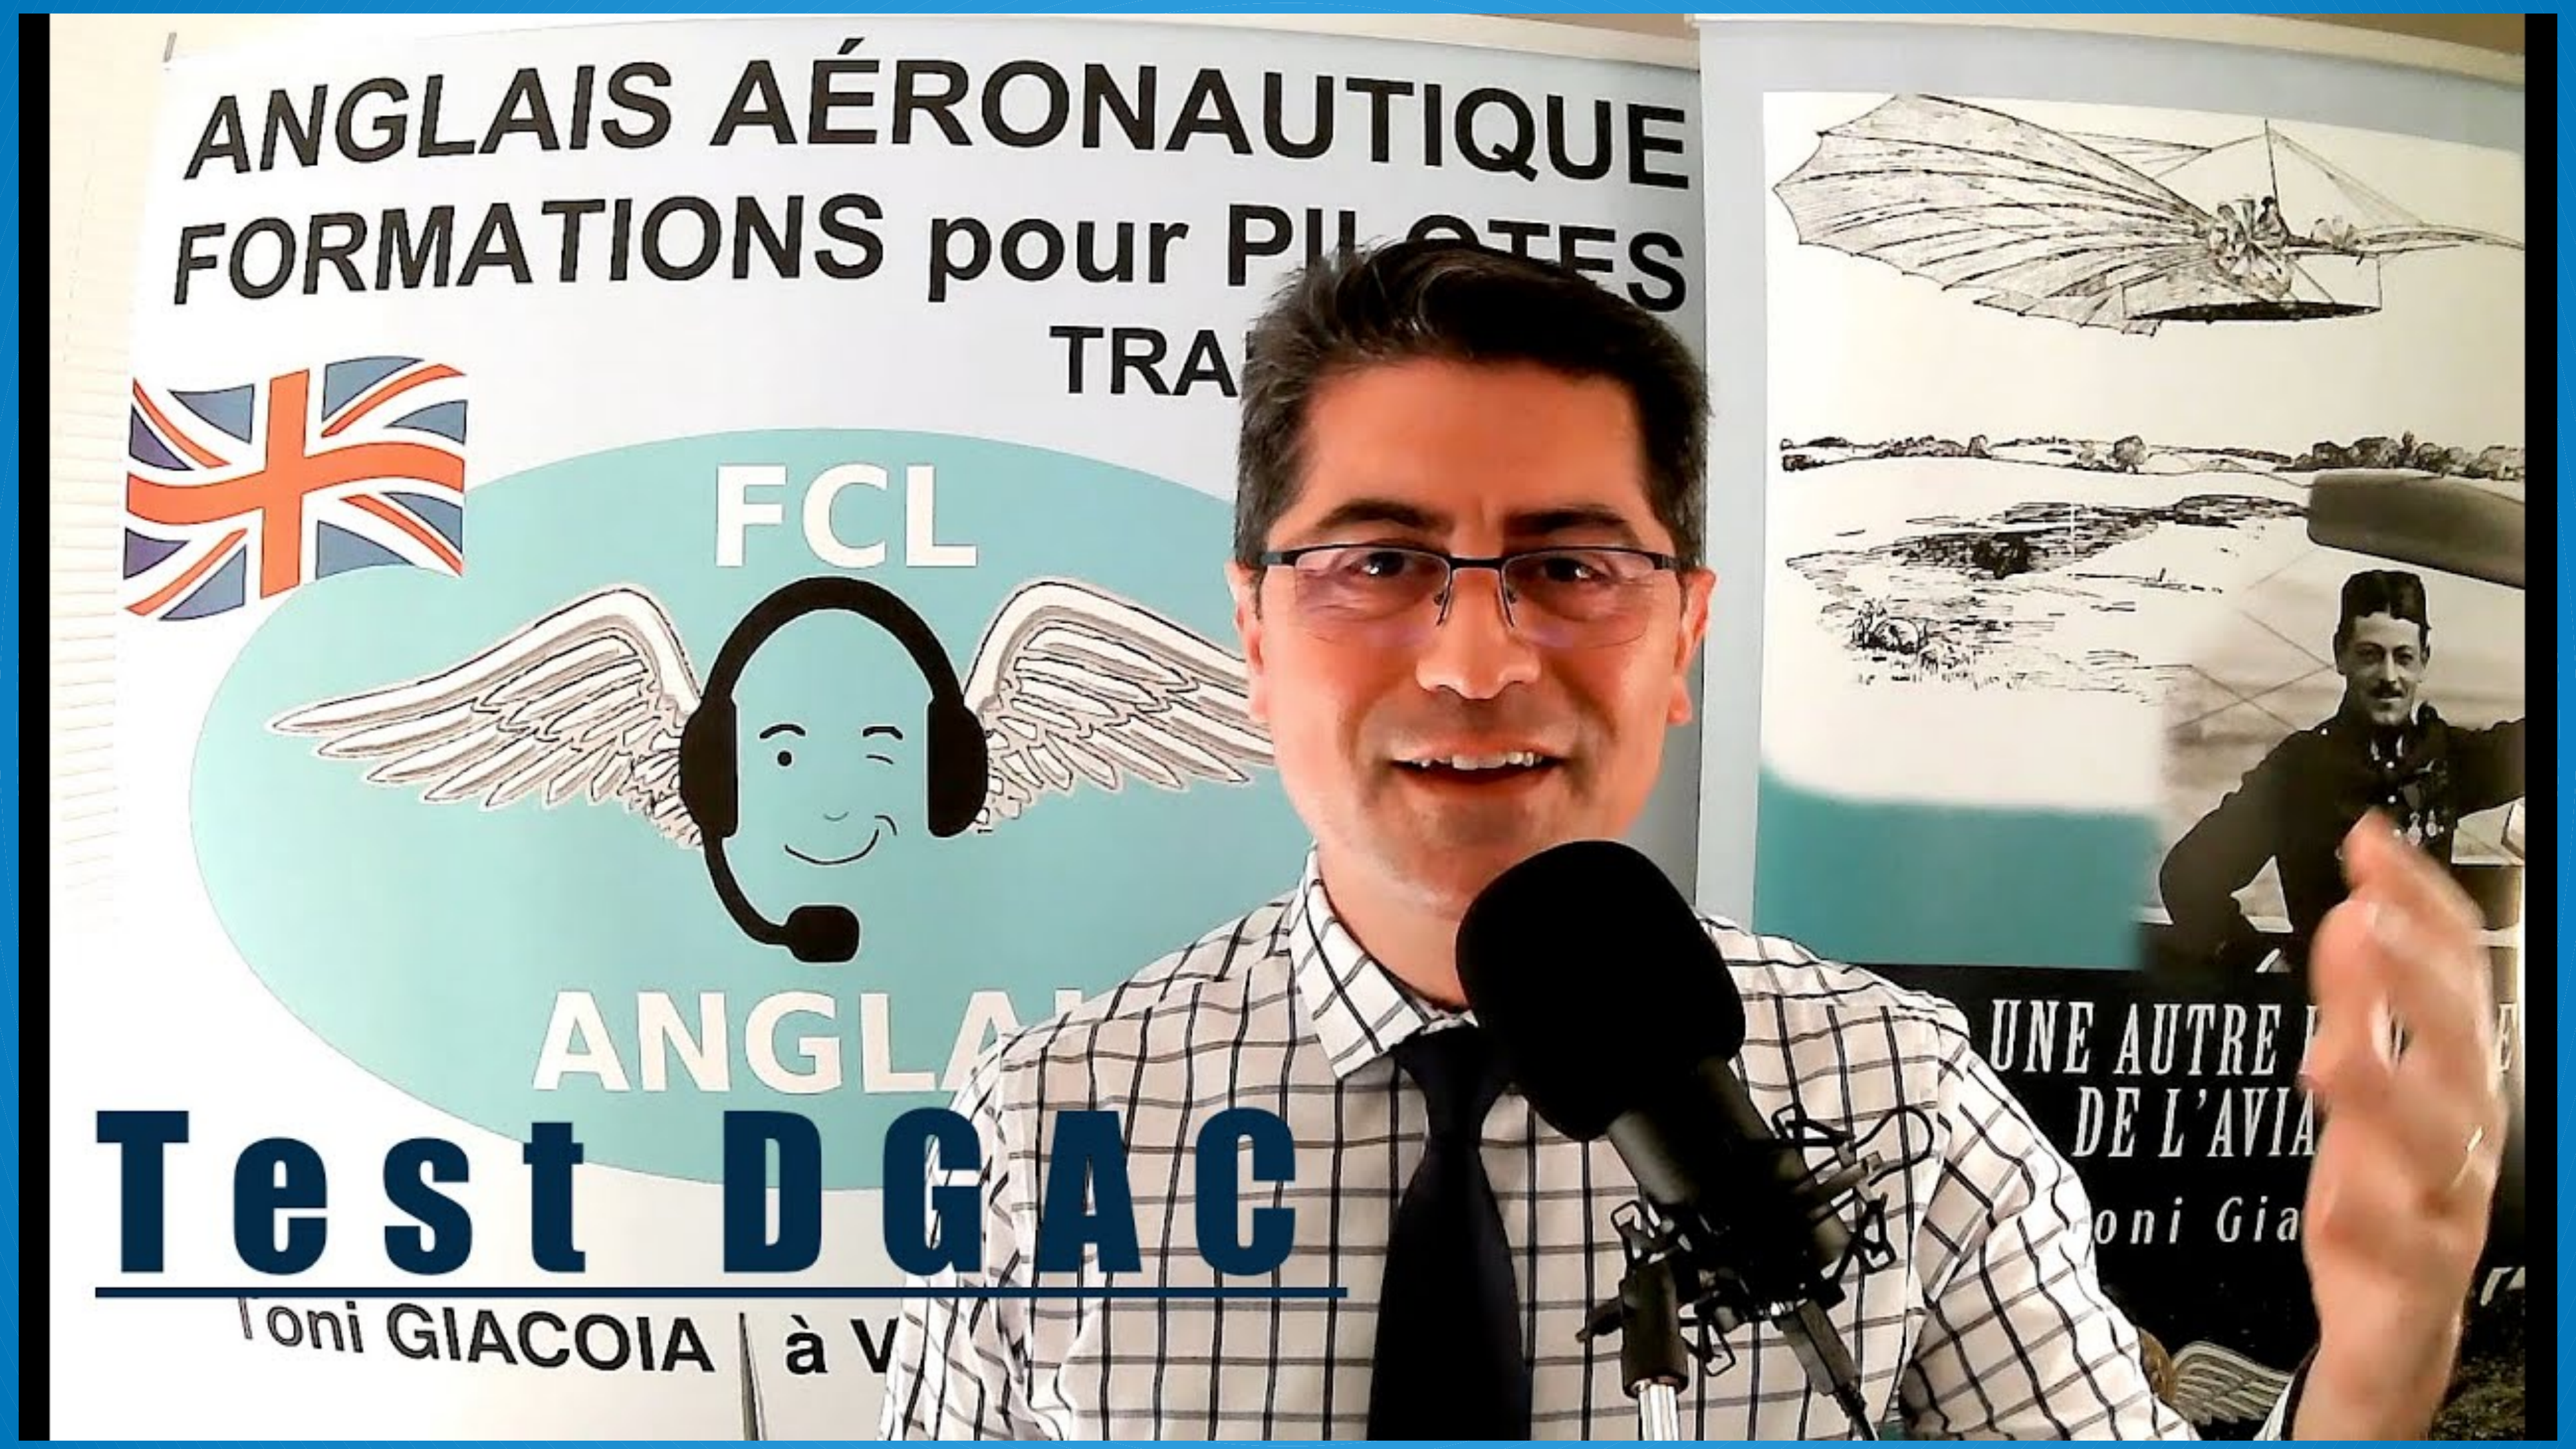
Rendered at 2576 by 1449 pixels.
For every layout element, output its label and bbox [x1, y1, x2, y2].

text_box [18, 13, 2558, 1442]
